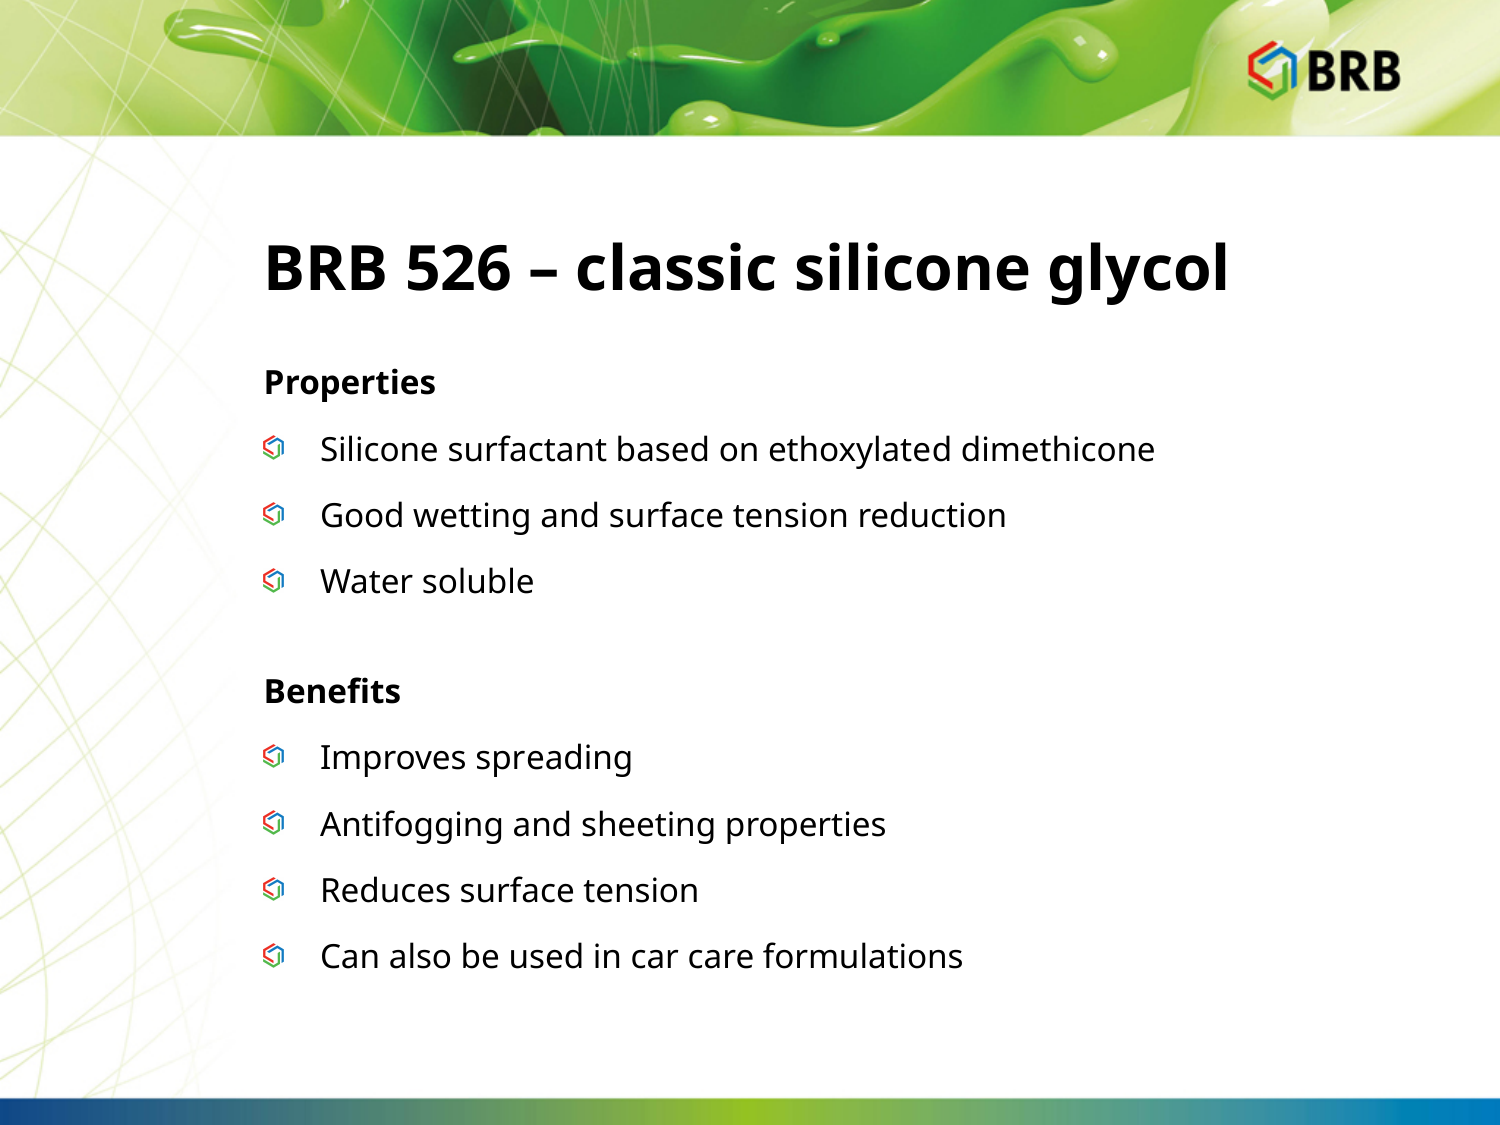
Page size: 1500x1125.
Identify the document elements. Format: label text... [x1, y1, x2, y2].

title BRB 526 – classic silicone glycol [263, 227, 1477, 362]
list Properties Silicone surfactant based on ethoxylated dimethicone Good wetting and surface tension reduction Water soluble Benefits Improves spreading Antifogging and sheeting properties Reduces surface tension Can also be used in car care formulations [263, 361, 1402, 1005]
picture [0, 0, 1500, 1125]
